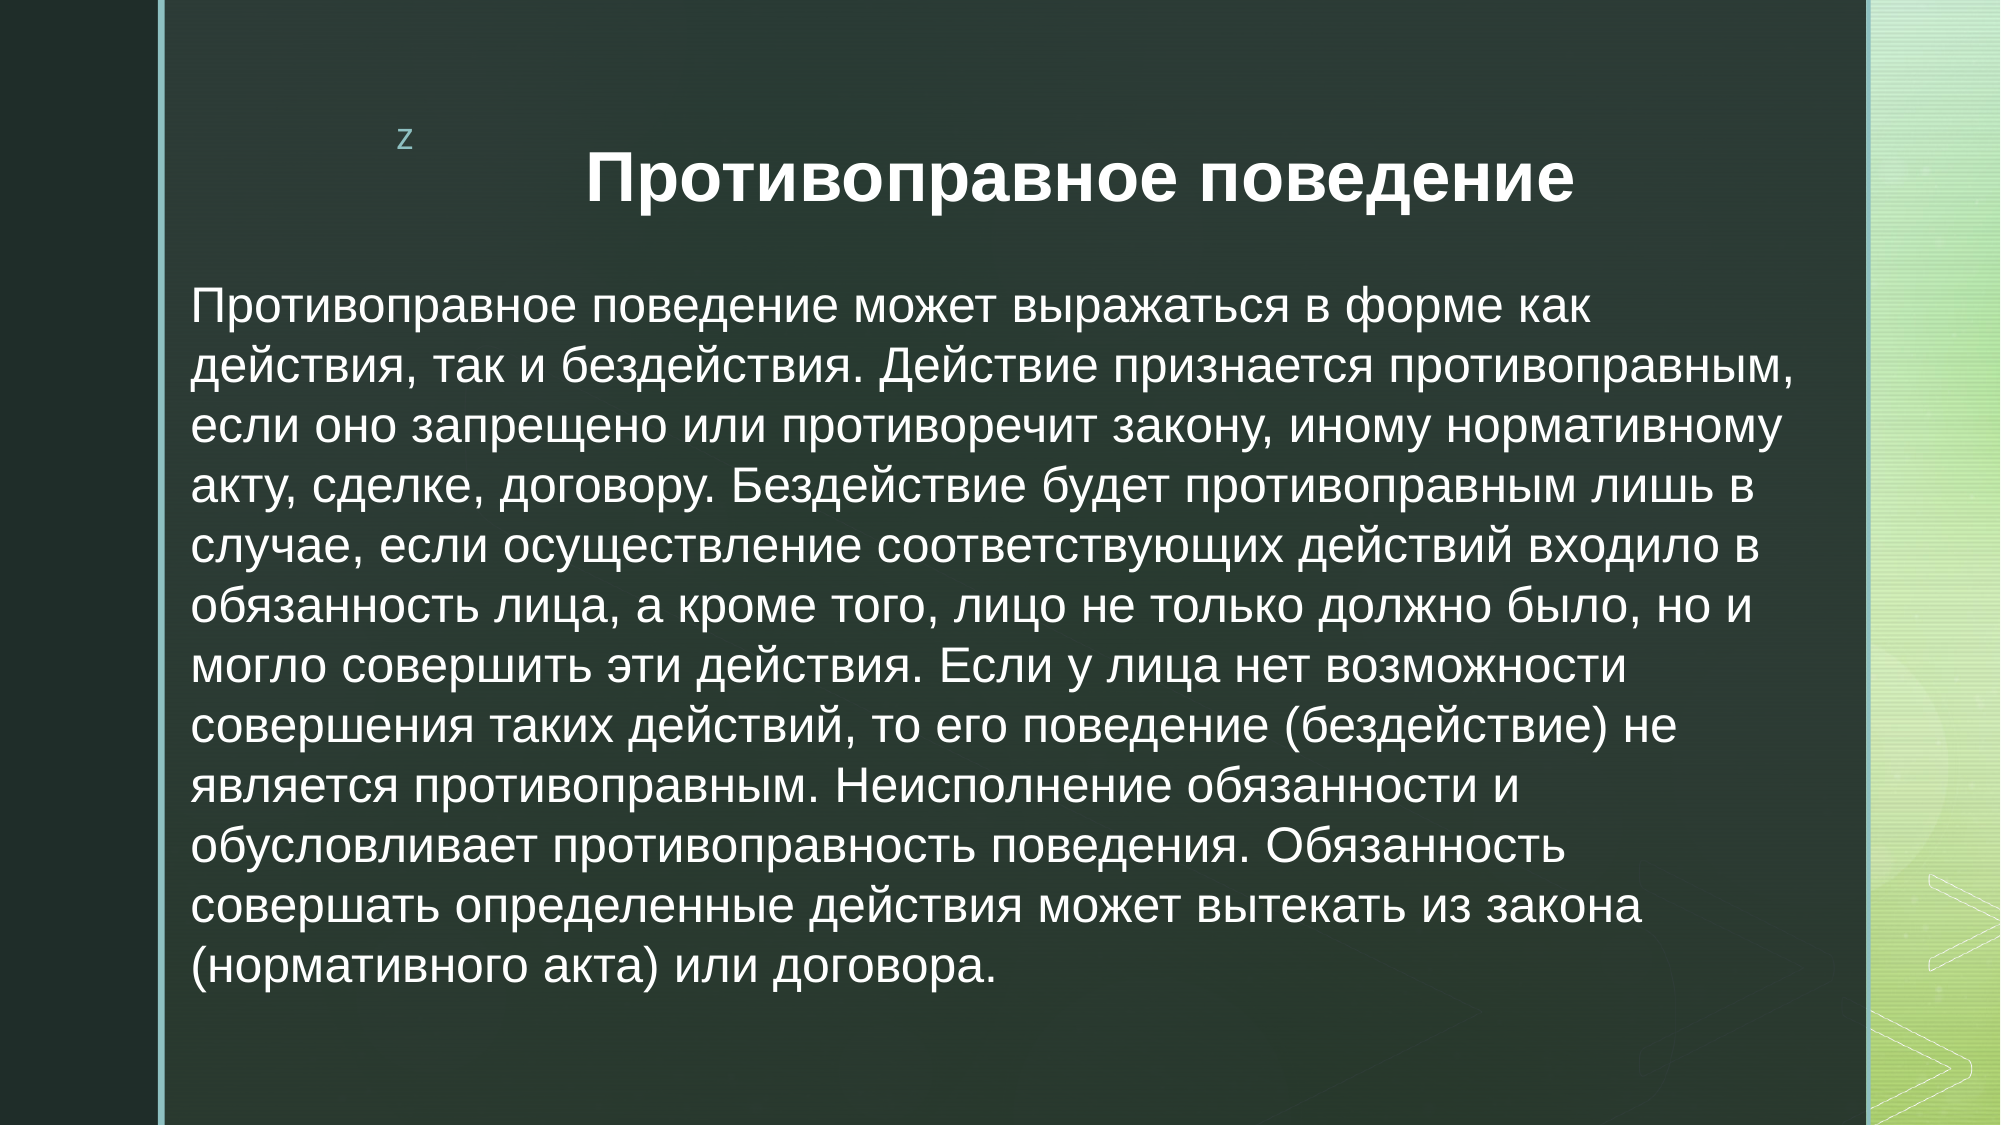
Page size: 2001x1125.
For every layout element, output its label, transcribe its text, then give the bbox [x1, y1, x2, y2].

title Противоправное поведение [428, 132, 1734, 264]
picture [1871, 0, 2001, 1125]
text_box Противоправное поведение может выражаться в форме как действия, так и бездействия. Действие признается противоправным, если оно запрещено или противоречит закону, иному нормативному акту, сделке, договору. Бездействие будет противоправным лишь в случае, если осуществление соответствующих действий входило в обязанность лица, а кроме того, лицо не только должно было, но и могло совершить эти действия. Если у лица нет возможности совершения таких действий, то его поведение (бездействие) не является противоправным. Неисполнение обязанности и обусловливает противоправность поведения. Обязанность совершать определенные действия может вытекать из закона (нормативного акта) или договора. [175, 264, 1829, 1000]
